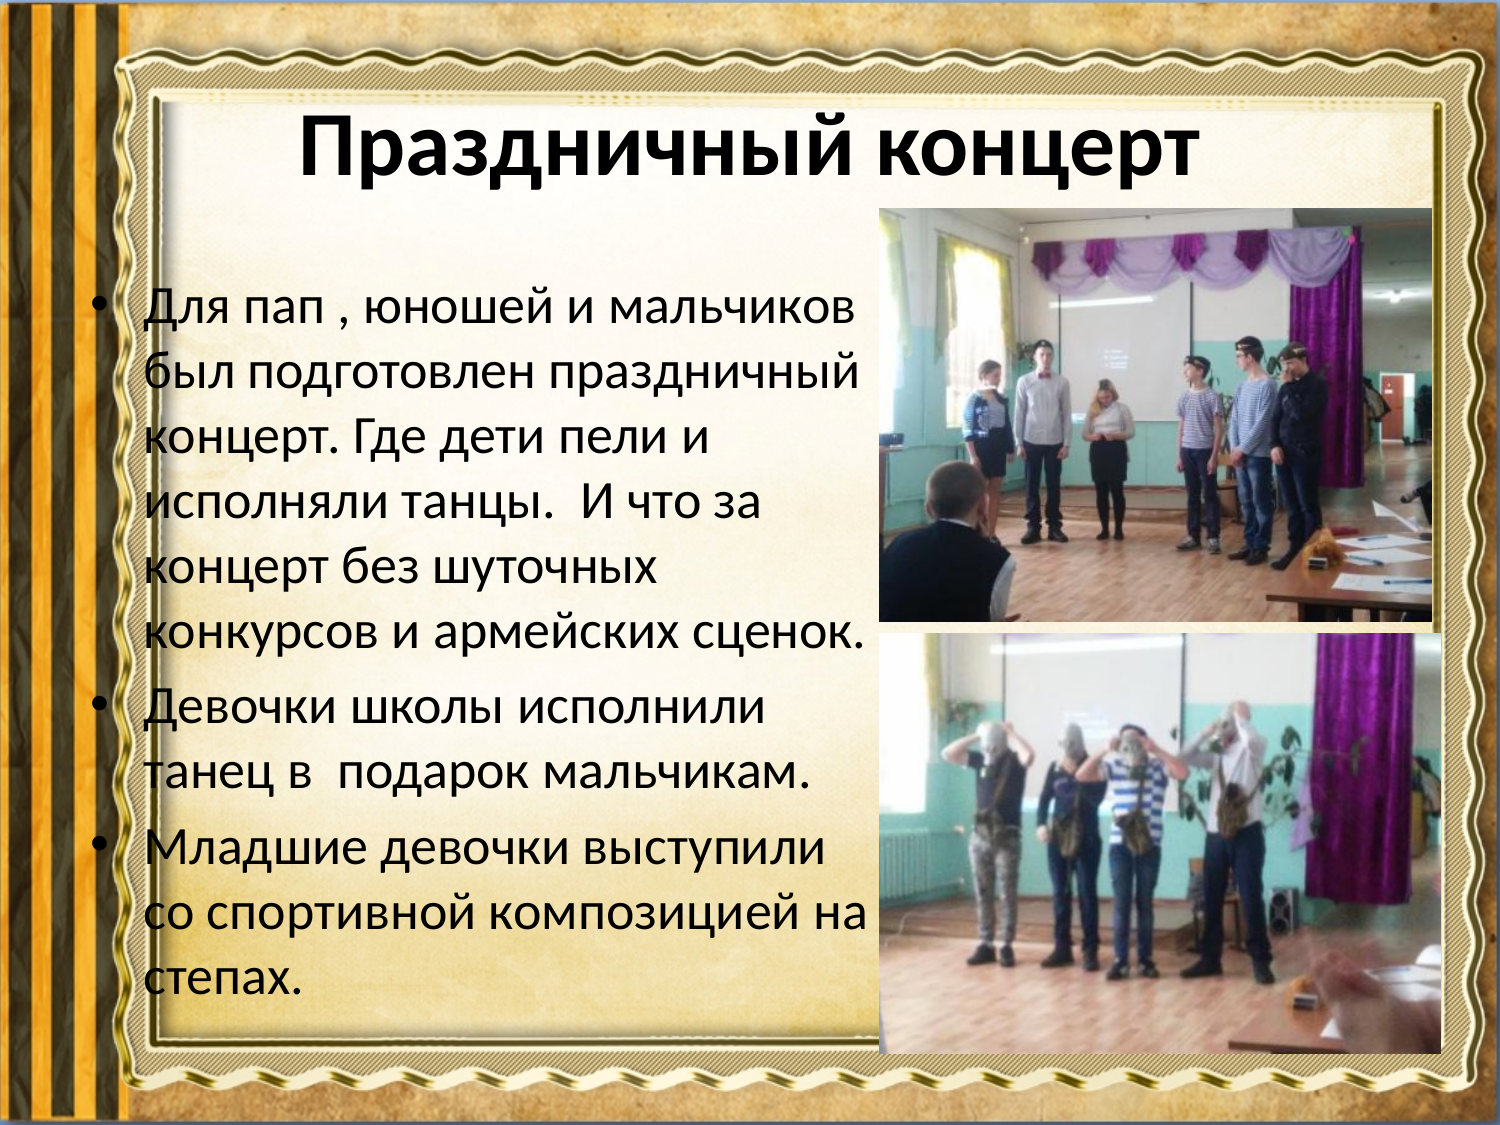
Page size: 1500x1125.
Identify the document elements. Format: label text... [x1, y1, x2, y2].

list Для пап , юношей и мальчиков был подготовлен праздничный концерт. Где дети пели и исполняли танцы. И что за концерт без шуточных конкурсов и армейских сценок. Девочки школы исполнили танец в подарок мальчикам. Младшие девочки выступили со спортивной композицией на степах. [75, 262, 892, 1071]
title Праздничный концерт [75, 45, 1425, 233]
picture [0, 0, 1500, 1125]
